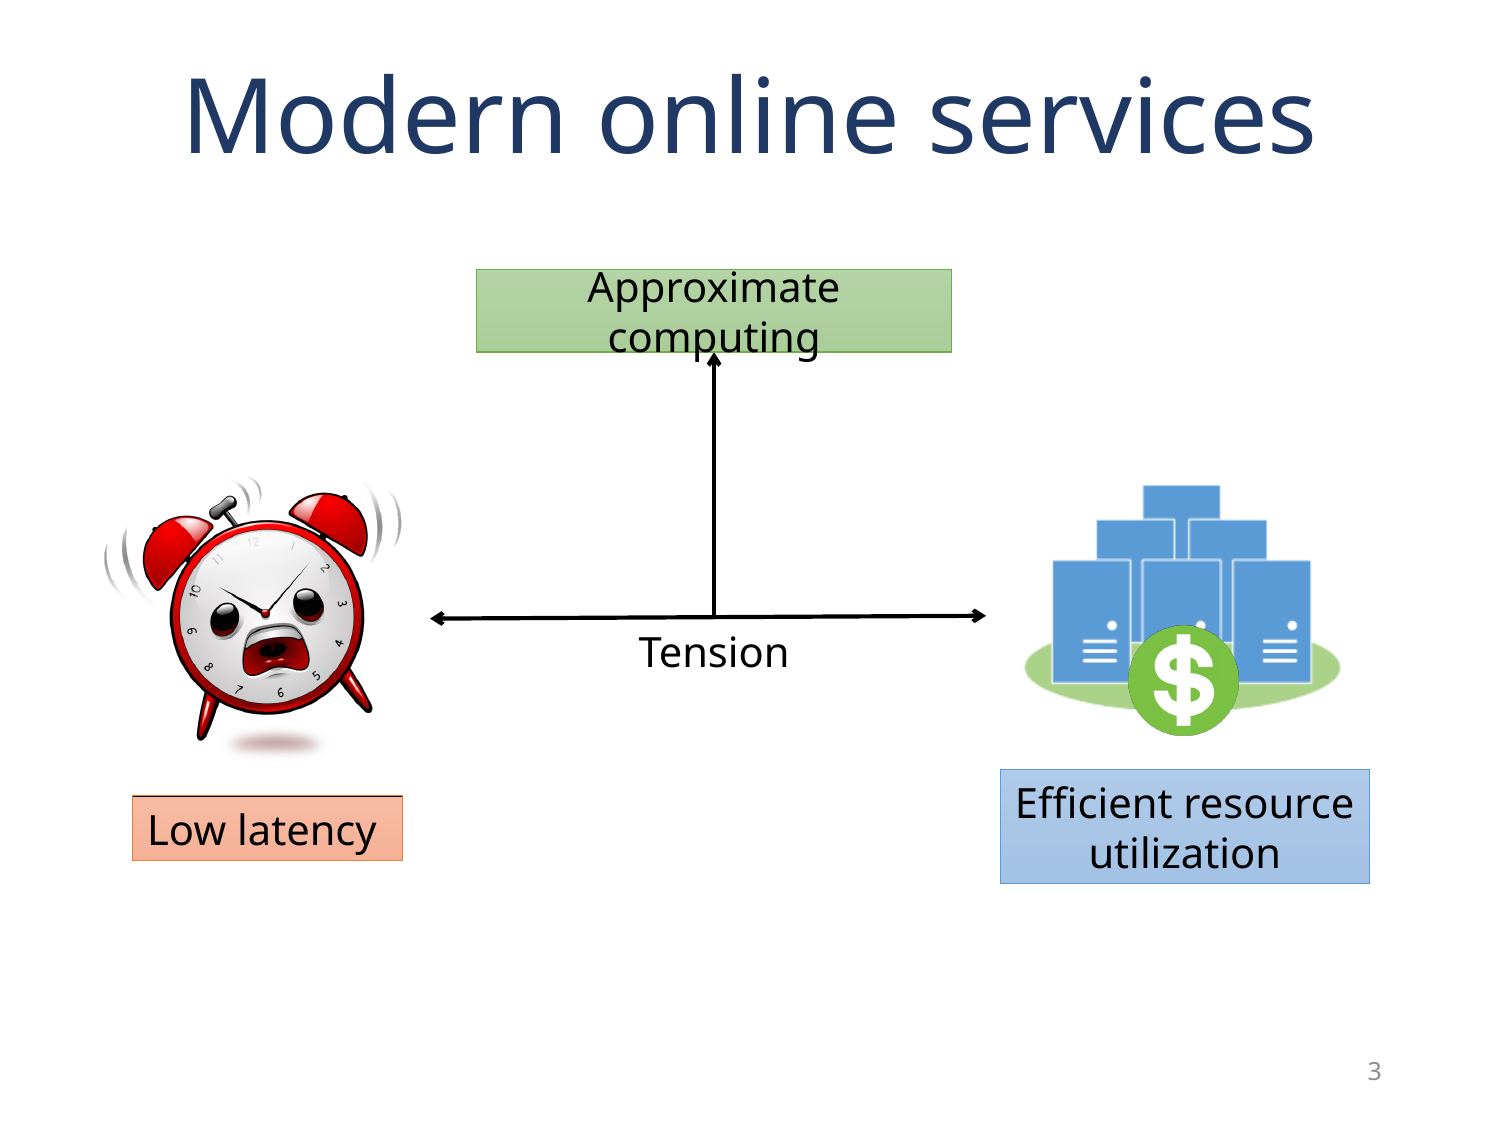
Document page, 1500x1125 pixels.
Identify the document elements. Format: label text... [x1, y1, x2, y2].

title Modern online services [103, 45, 1397, 195]
slide_number 2 [1059, 1042, 1397, 1103]
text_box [101, 467, 430, 888]
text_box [1022, 483, 1348, 888]
text_box Approximate computing [476, 269, 952, 353]
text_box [430, 615, 987, 685]
